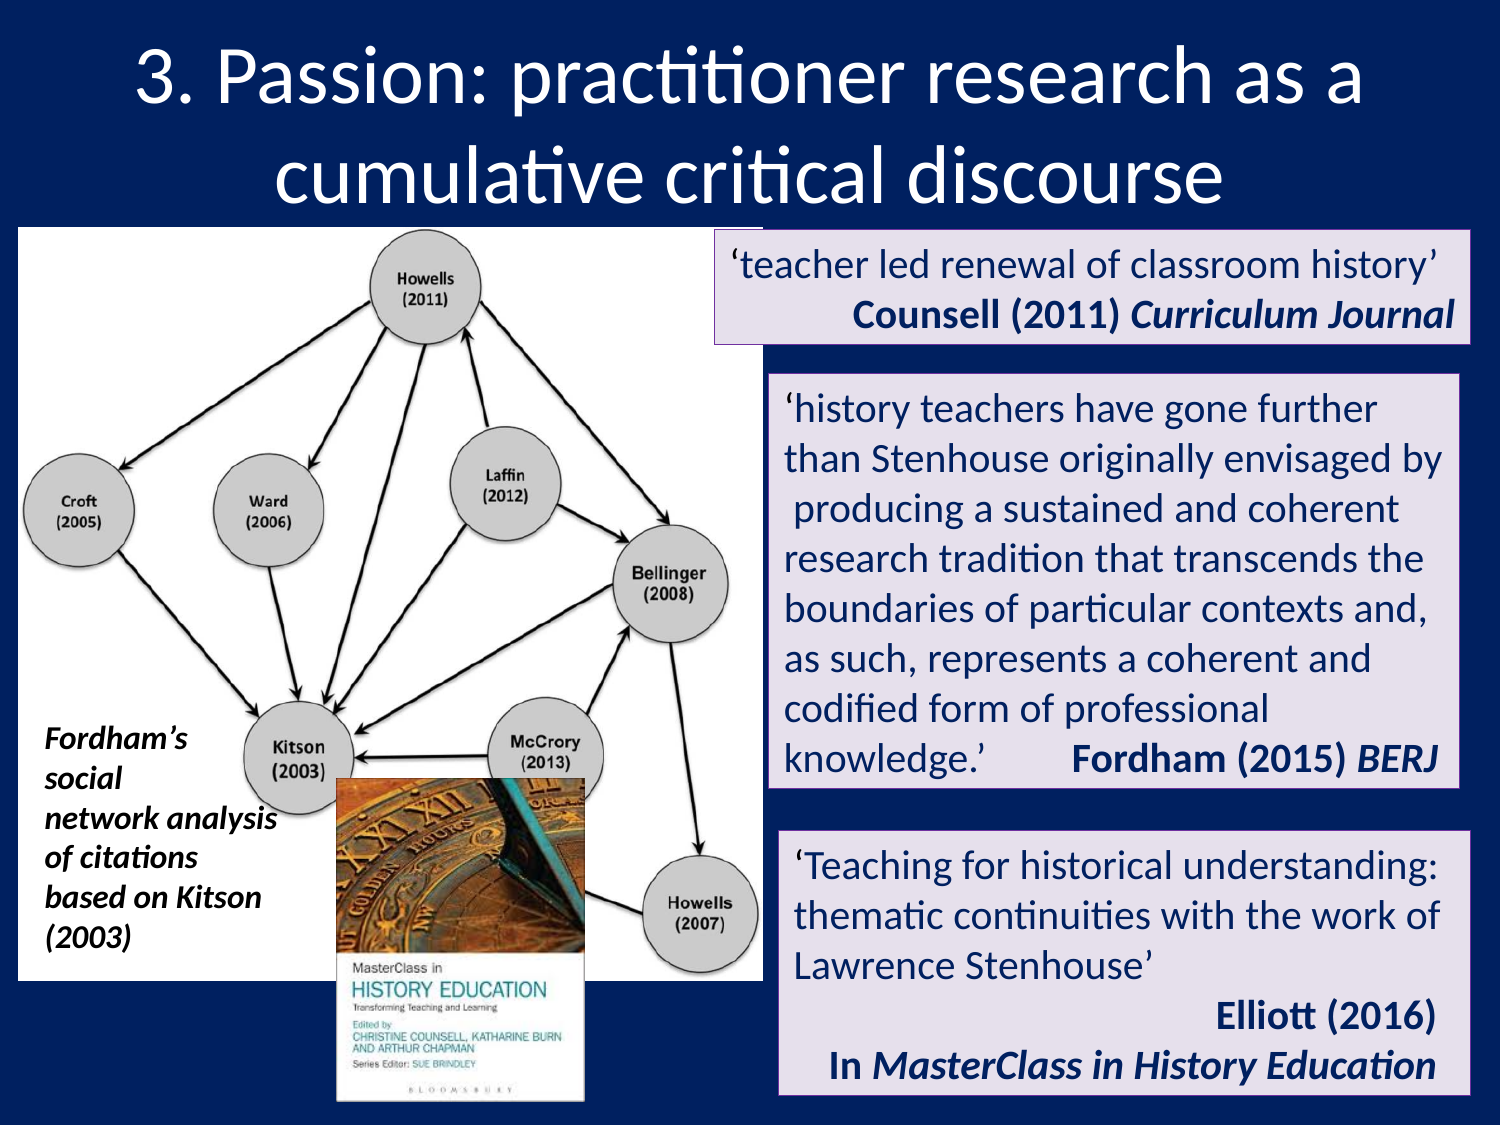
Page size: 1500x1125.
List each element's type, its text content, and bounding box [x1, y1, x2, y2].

picture [18, 226, 763, 1102]
text_box ‘Teaching for historical understanding: thematic continuities with the work of Lawrence Stenhouse’ Elliott (2016) In MasterClass in History Education [778, 830, 1471, 1096]
text_box ‘history teachers have gone further than Stenhouse originally envisaged by producing a sustained and coherent research tradition that transcends the boundaries of particular contexts and, as such, represents a coherent and codified form of professional knowledge.’ Fordham (2015) BERJ [768, 373, 1460, 789]
text_box 3. Passion: practitioner research as a cumulative critical discourse [29, 12, 1471, 228]
text_box ‘teacher led renewal of classroom history’ Counsell (2011) Curriculum Journal [765, 229, 1471, 345]
